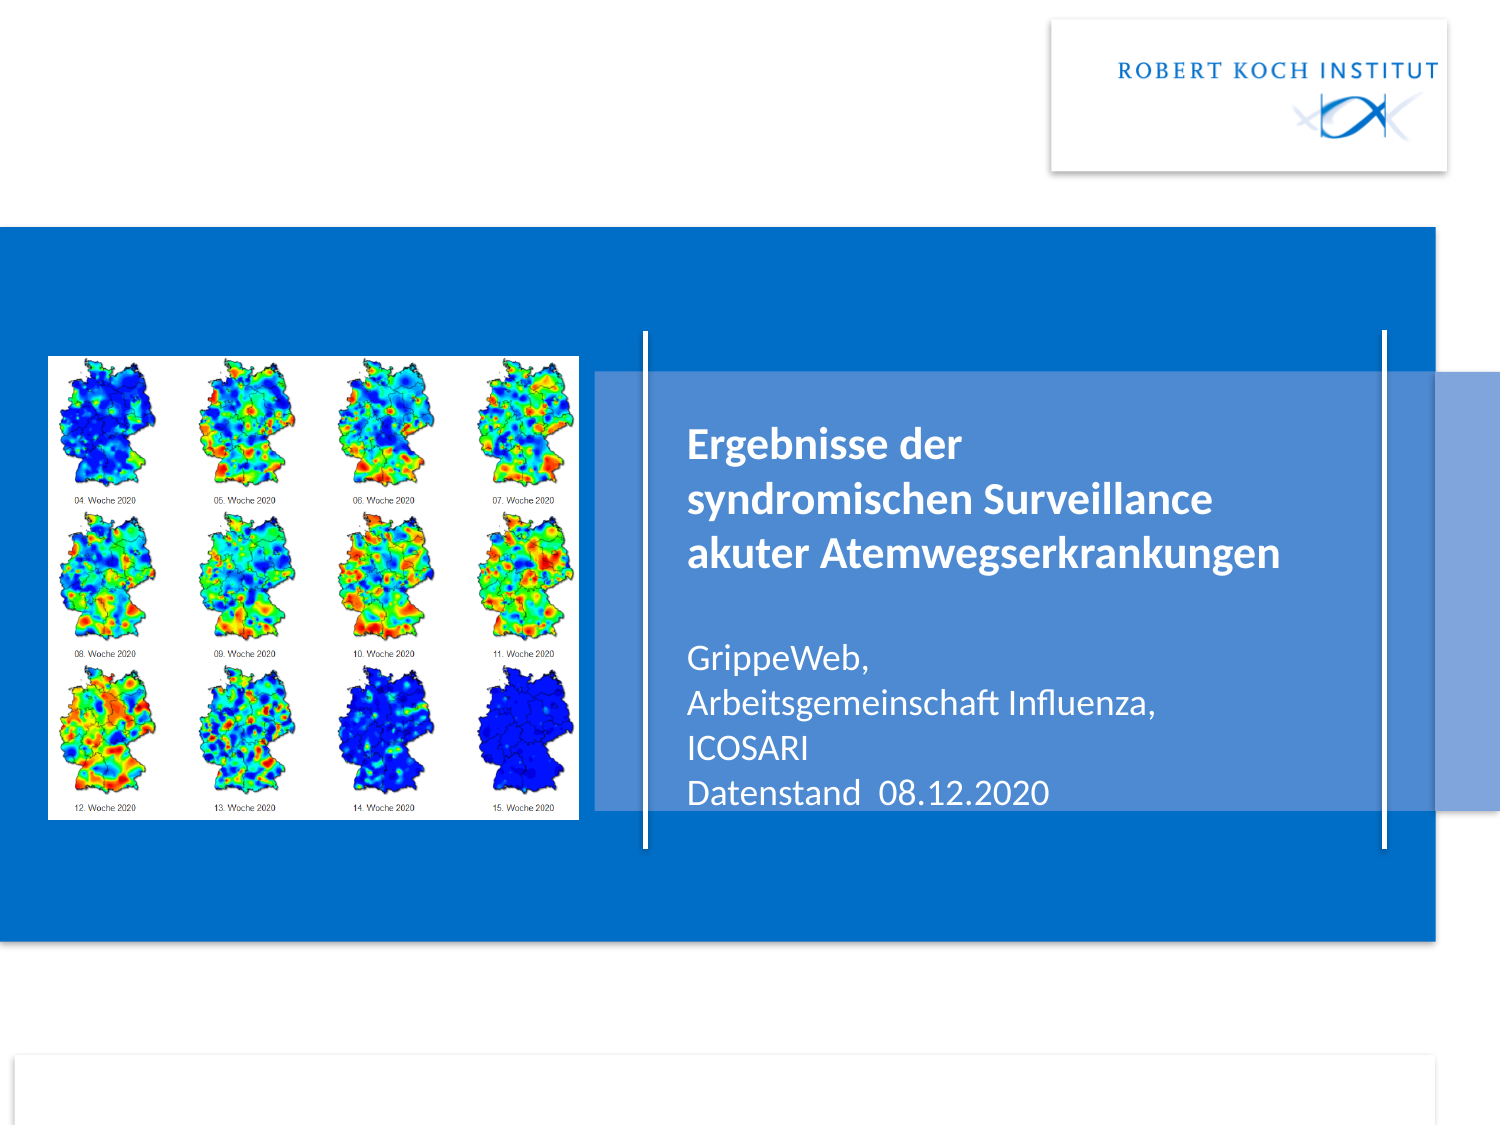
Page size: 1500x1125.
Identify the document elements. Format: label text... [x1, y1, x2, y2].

title Ergebnisse der syndromischen Surveillance akuter Atemwegserkrankungen GrippeWeb, Arbeitsgemeinschaft Influenza, ICOSARI Datenstand 08.12.2020 [645, 371, 1385, 626]
picture [1110, 29, 1454, 153]
picture [47, 355, 580, 821]
